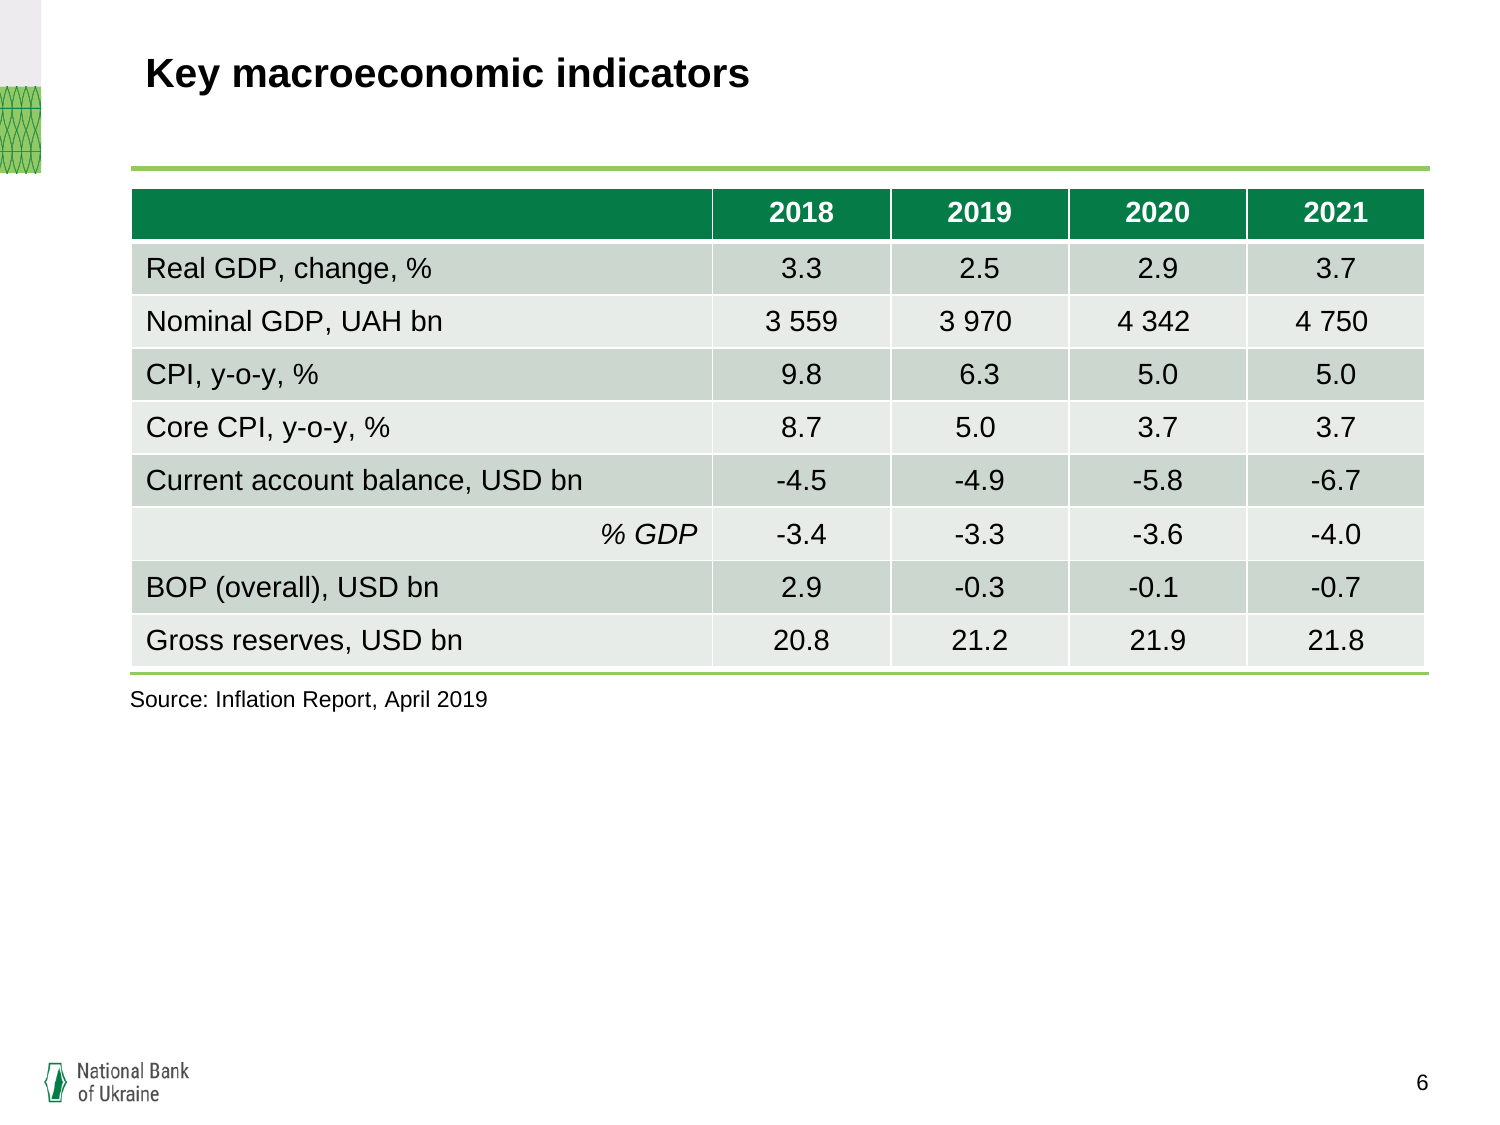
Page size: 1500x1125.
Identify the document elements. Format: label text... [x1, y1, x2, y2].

slide_number 6 [1251, 1058, 1430, 1106]
table_cell -3.3 [892, 508, 1068, 560]
table_cell -4.5 [713, 455, 890, 506]
table_cell 2.5 [892, 244, 1068, 294]
table_cell -0.1 [1070, 561, 1246, 613]
table_header [132, 189, 712, 239]
table_cell Core CPI, y-o-y, % [132, 402, 712, 453]
table_cell Nominal GDP, UAH bn [132, 296, 712, 347]
picture [0, 86, 42, 174]
table_header 2018 [713, 189, 890, 239]
table_header 2020 [1070, 189, 1246, 239]
table_cell -0.3 [892, 561, 1068, 613]
table_cell 3.7 [1070, 402, 1246, 453]
table_cell 21.2 [892, 615, 1068, 666]
table_cell 5.0 [1070, 349, 1246, 400]
table_cell -5.8 [1070, 455, 1246, 506]
picture [18, 1038, 214, 1125]
table_cell -4.9 [892, 455, 1068, 506]
table_cell 4 342 [1070, 296, 1246, 347]
table_cell % GDP [132, 508, 712, 560]
table_cell -0.7 [1248, 561, 1424, 613]
table_cell 3 970 [892, 296, 1068, 347]
table_cell 21.8 [1248, 615, 1424, 666]
table_cell 3.7 [1248, 244, 1424, 294]
table_cell CPI, y-o-y, % [132, 349, 712, 400]
table_header 2019 [892, 189, 1068, 239]
table_cell Current account balance, USD bn [132, 455, 712, 506]
table_cell -3.6 [1070, 508, 1246, 560]
table_cell -6.7 [1248, 455, 1424, 506]
table_cell 5.0 [892, 402, 1068, 453]
table_header 2021 [1248, 189, 1424, 239]
table_cell 3.7 [1248, 402, 1424, 453]
table_cell 4 750 [1248, 296, 1424, 347]
table_cell Gross reserves, USD bn [132, 615, 712, 666]
table_cell 20.8 [713, 615, 890, 666]
table_cell 2.9 [713, 561, 890, 613]
text_box Key macroeconomic indicators [130, 39, 1430, 158]
table_cell BOP (overall), USD bn [132, 561, 712, 613]
table_cell Real GDP, change, % [132, 244, 712, 294]
table_cell 6.3 [892, 349, 1068, 400]
table_cell 3.3 [713, 244, 890, 294]
table_cell 3 559 [713, 296, 890, 347]
table_cell 21.9 [1070, 615, 1246, 666]
text_box Source: Inflation Report, April 2019 [129, 684, 1430, 740]
table_cell 2.9 [1070, 244, 1246, 294]
table_cell 5.0 [1248, 349, 1424, 400]
table_cell -3.4 [713, 508, 890, 560]
table_cell 9.8 [713, 349, 890, 400]
table_cell -4.0 [1248, 508, 1424, 560]
table_cell 8.7 [713, 402, 890, 453]
